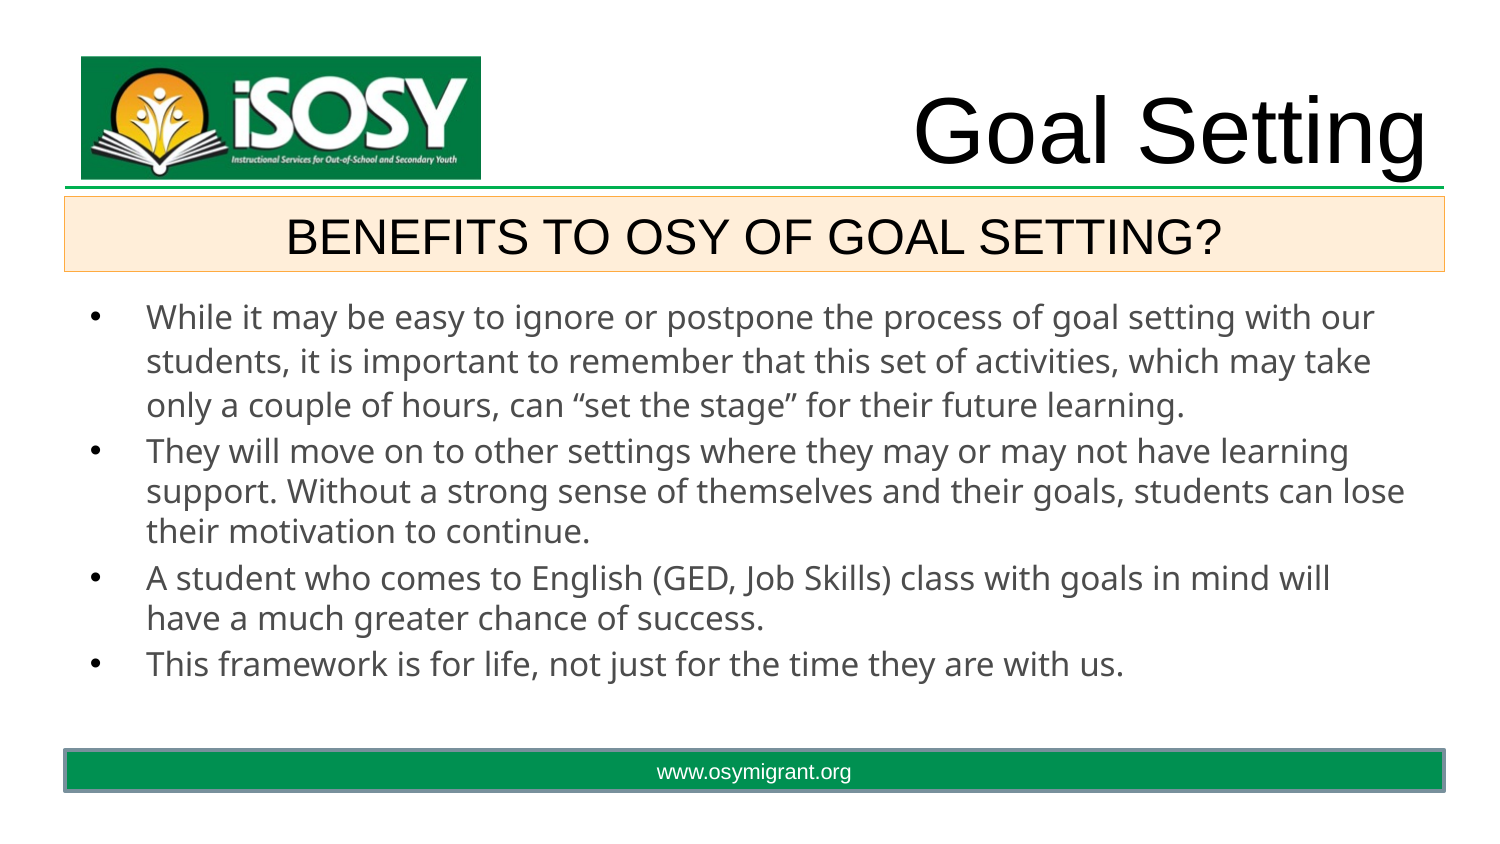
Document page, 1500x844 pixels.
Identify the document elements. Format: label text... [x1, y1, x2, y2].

text_box While it may be easy to ignore or postpone the process of goal setting with our students, it is important to remember that this set of activities, which may take only a couple of hours, can “set the stage” for their future learning. They will move on to other settings where they may or may not have learning support. Without a strong sense of themselves and their goals, students can lose their motivation to continue. A student who comes to English (GED, Job Skills) class with goals in mind will have a much greater chance of success. This framework is for life, not just for the time they are with us. [74, 238, 1425, 683]
title Goal Setting [103, 44, 1445, 187]
text_box BENEFITS TO OSY OF GOAL SETTING? [64, 196, 1445, 272]
picture [81, 56, 481, 180]
text_box www.osymigrant.org [63, 748, 1446, 793]
